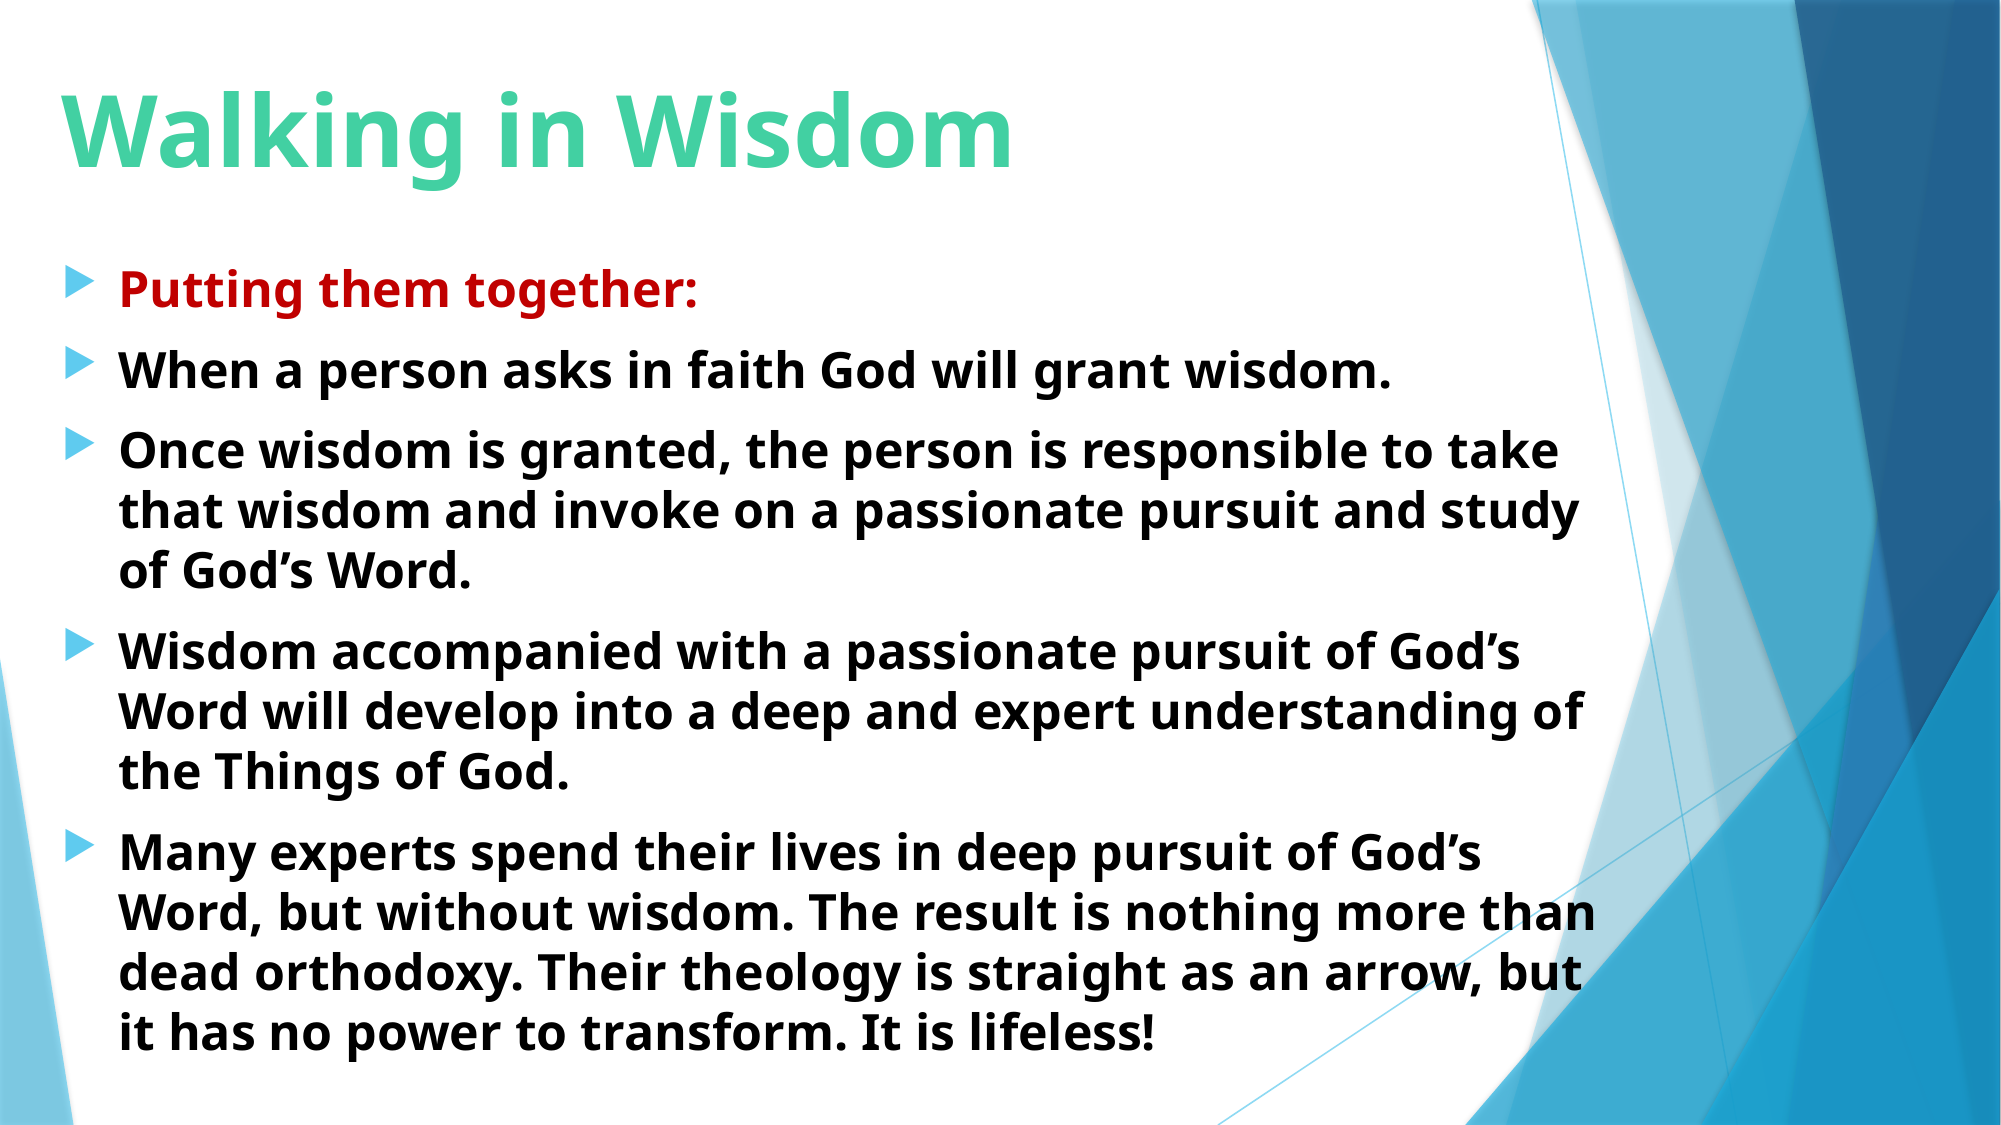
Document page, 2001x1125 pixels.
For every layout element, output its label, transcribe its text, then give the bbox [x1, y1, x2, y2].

title Walking in Wisdom [46, 59, 1458, 249]
list Putting them together: When a person asks in faith God will grant wisdom. Once wisdom is granted, the person is responsible to take that wisdom and invoke on a passionate pursuit and study of God’s Word. Wisdom accompanied with a passionate pursuit of God’s Word will develop into a deep and expert understanding of the Things of God. Many experts spend their lives in deep pursuit of God’s Word, but without wisdom. The result is nothing more than dead orthodoxy. Their theology is straight as an arrow, but it has no power to transform. It is lifeless! [46, 249, 1622, 1098]
